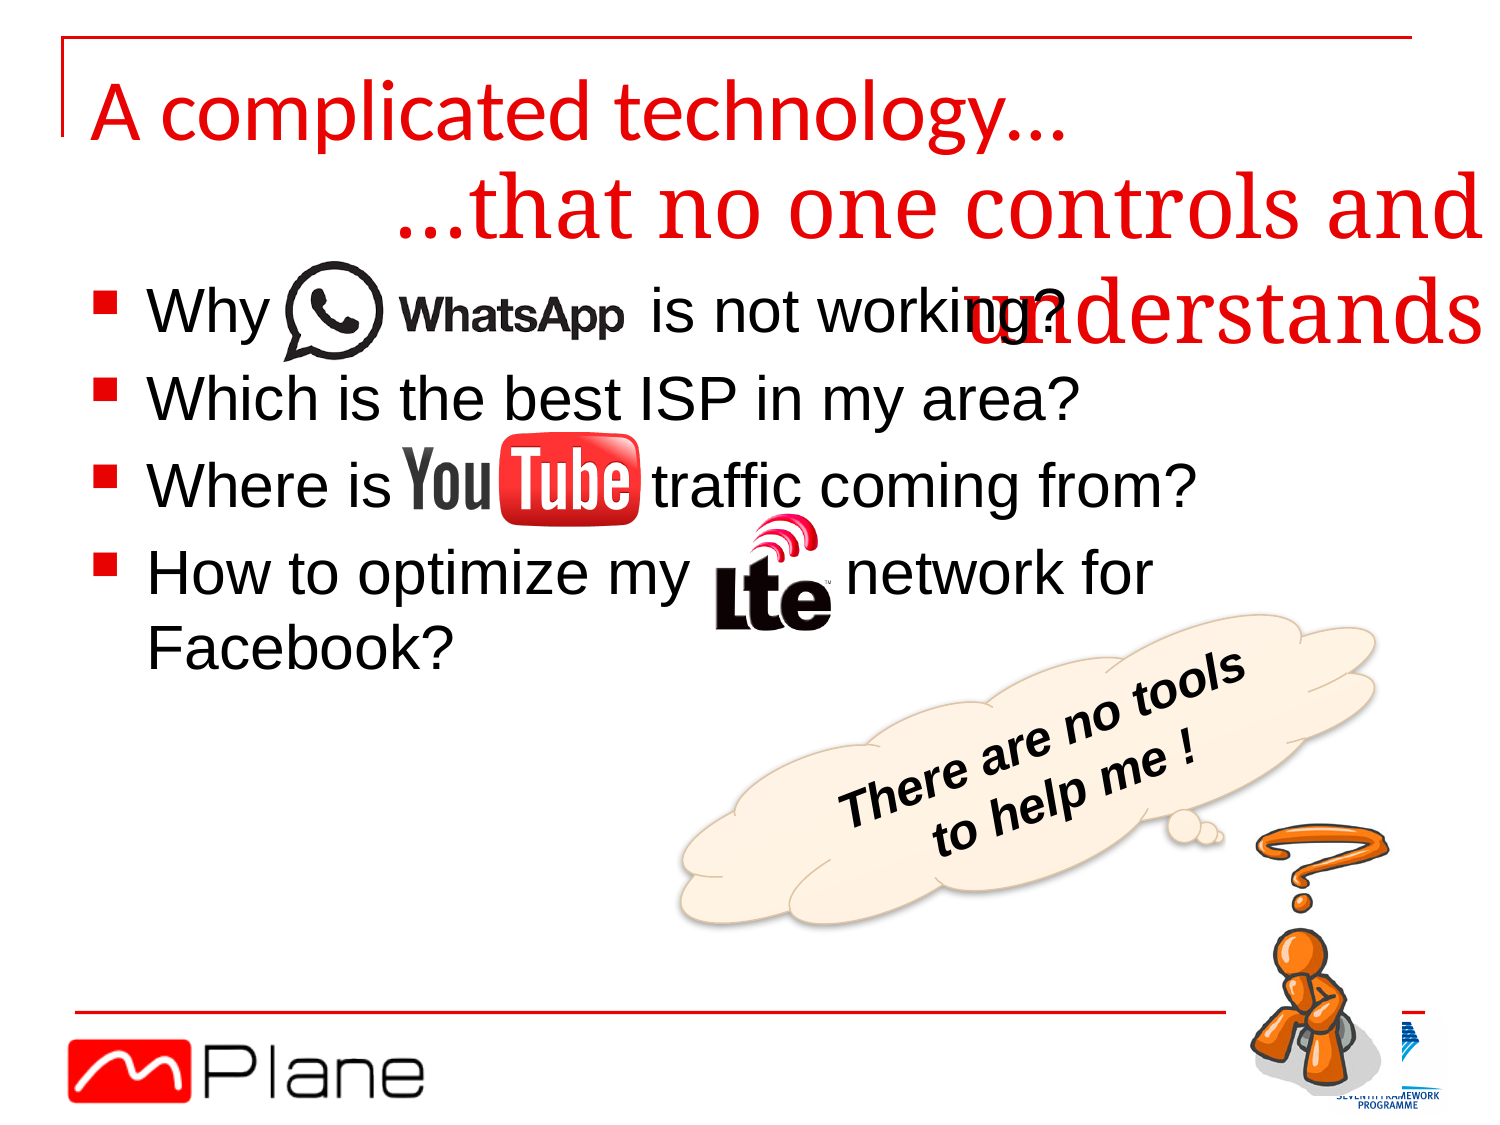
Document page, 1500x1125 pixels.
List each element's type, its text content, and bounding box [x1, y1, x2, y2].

title A complicated technology… [74, 45, 1426, 233]
picture [1225, 814, 1447, 1114]
list Why is not working? Which is the best ISP in my area? Where is traffic coming from? How to optimize my network for Facebook? [74, 262, 1426, 1006]
picture [283, 260, 624, 362]
picture [714, 510, 833, 634]
picture [60, 1034, 432, 1109]
picture [401, 432, 644, 528]
text_box There are no tools to help me ! [679, 614, 1376, 925]
text_box …that no one controls and understands [99, 38, 1500, 226]
